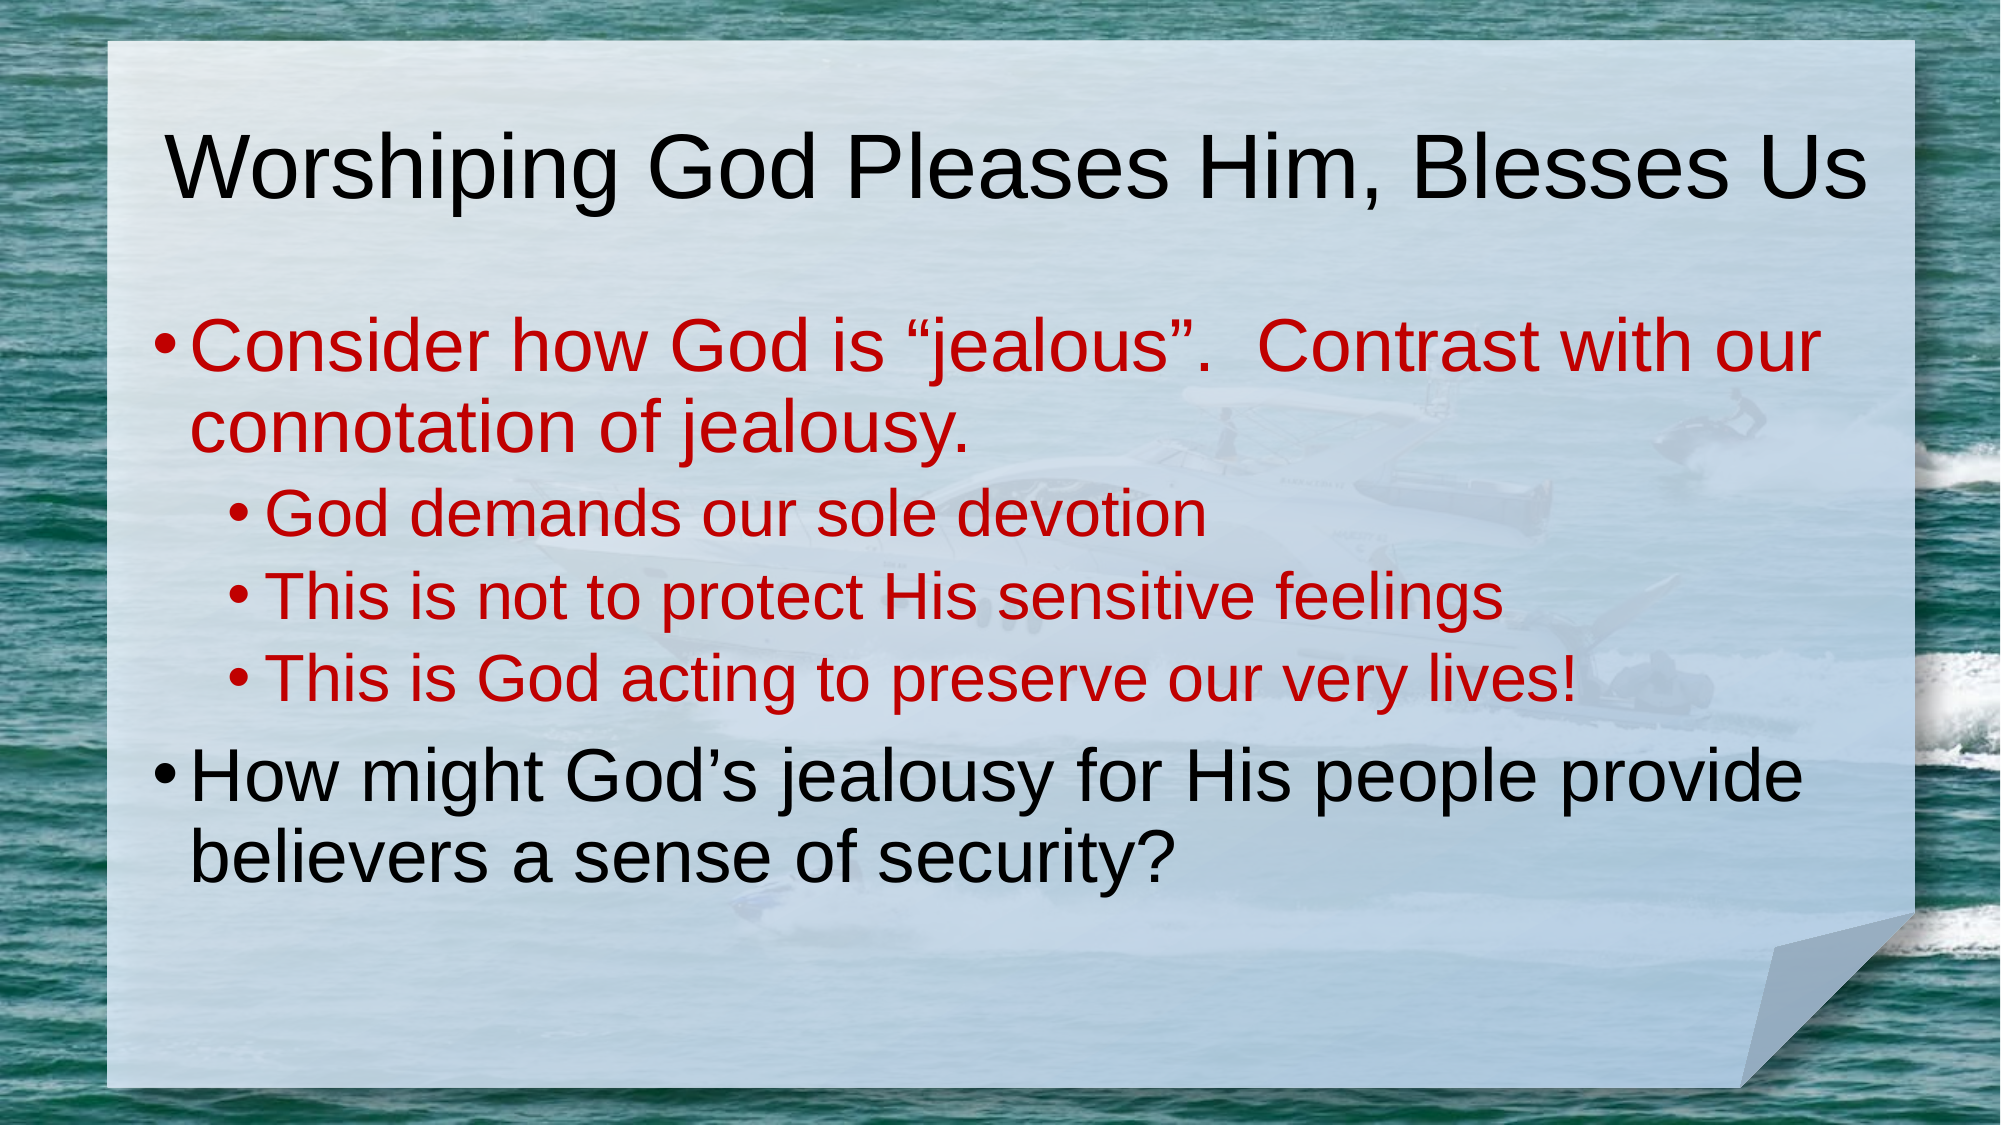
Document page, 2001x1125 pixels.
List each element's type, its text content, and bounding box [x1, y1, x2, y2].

list Consider how God is “jealous”. Contrast with our connotation of jealousy. God demands our sole devotion This is not to protect His sensitive feelings This is God acting to preserve our very lives! How might God’s jealousy for His people provide believers a sense of security? [137, 299, 1863, 1014]
picture [0, 0, 2001, 1125]
title Worshiping God Pleases Him, Blesses Us [137, 59, 1899, 278]
